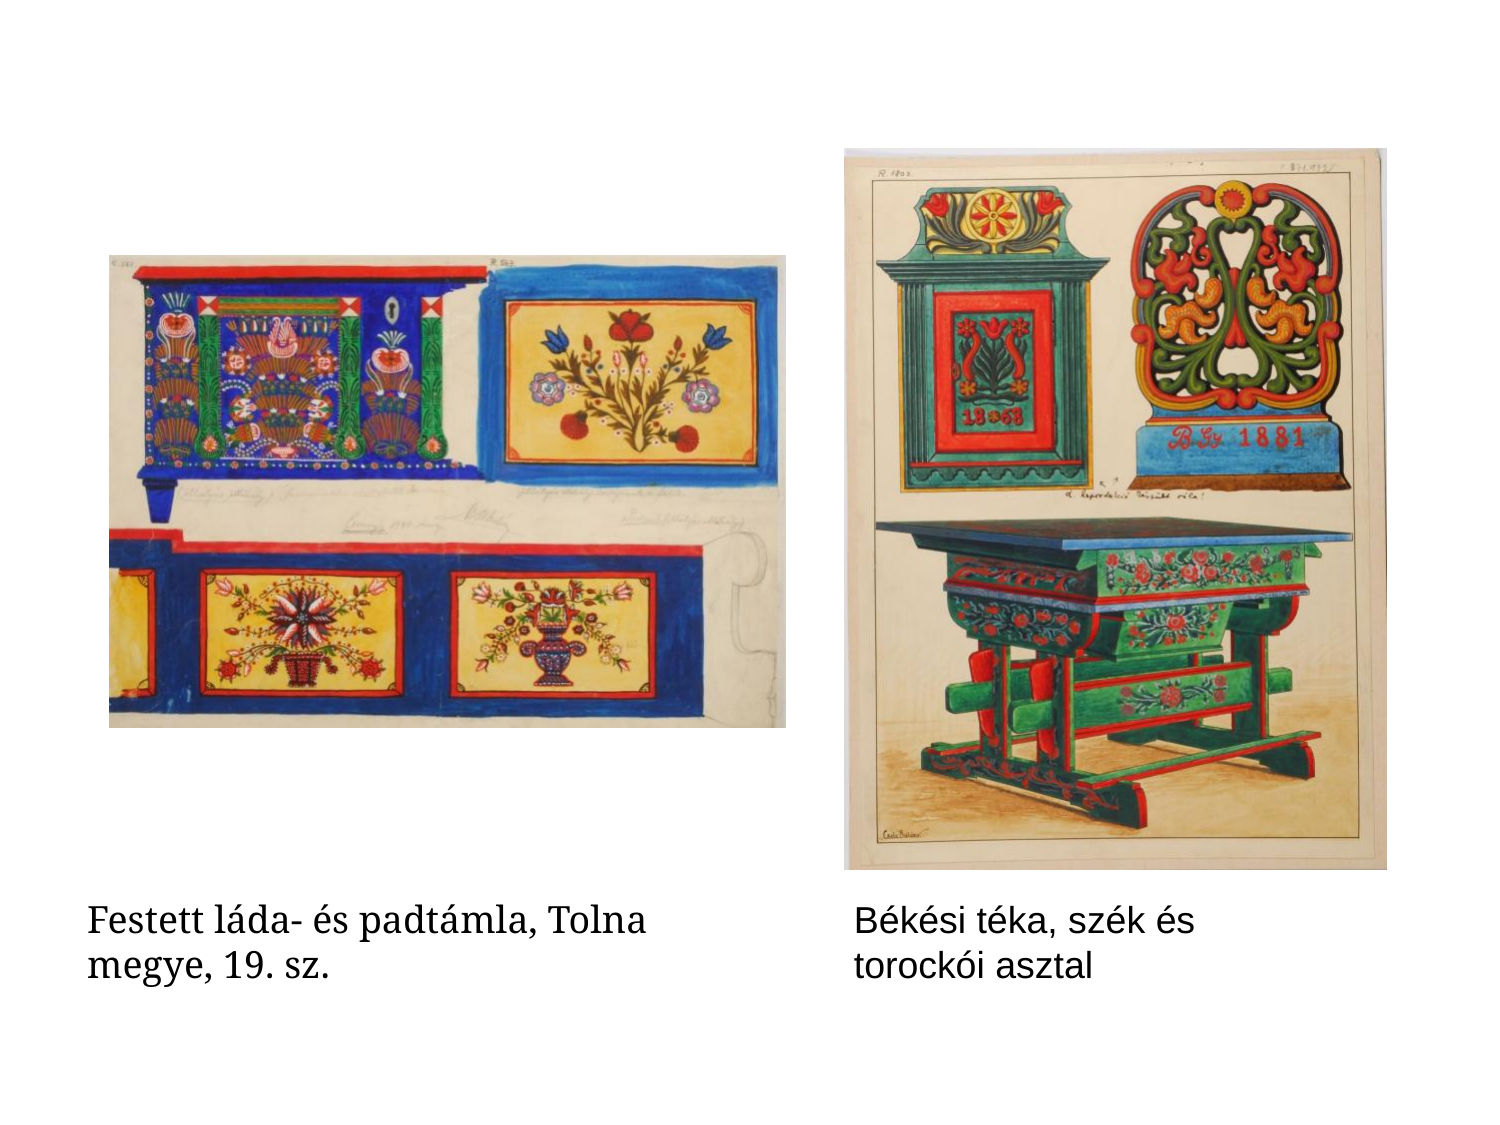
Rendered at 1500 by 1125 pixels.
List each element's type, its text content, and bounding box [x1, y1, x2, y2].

text_box Festett láda- és padtámla, Tolna megye, 19. sz. [72, 888, 746, 995]
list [109, 255, 786, 729]
text_box Békési téka, szék és torockói asztal [838, 888, 1234, 995]
picture [844, 148, 1388, 870]
